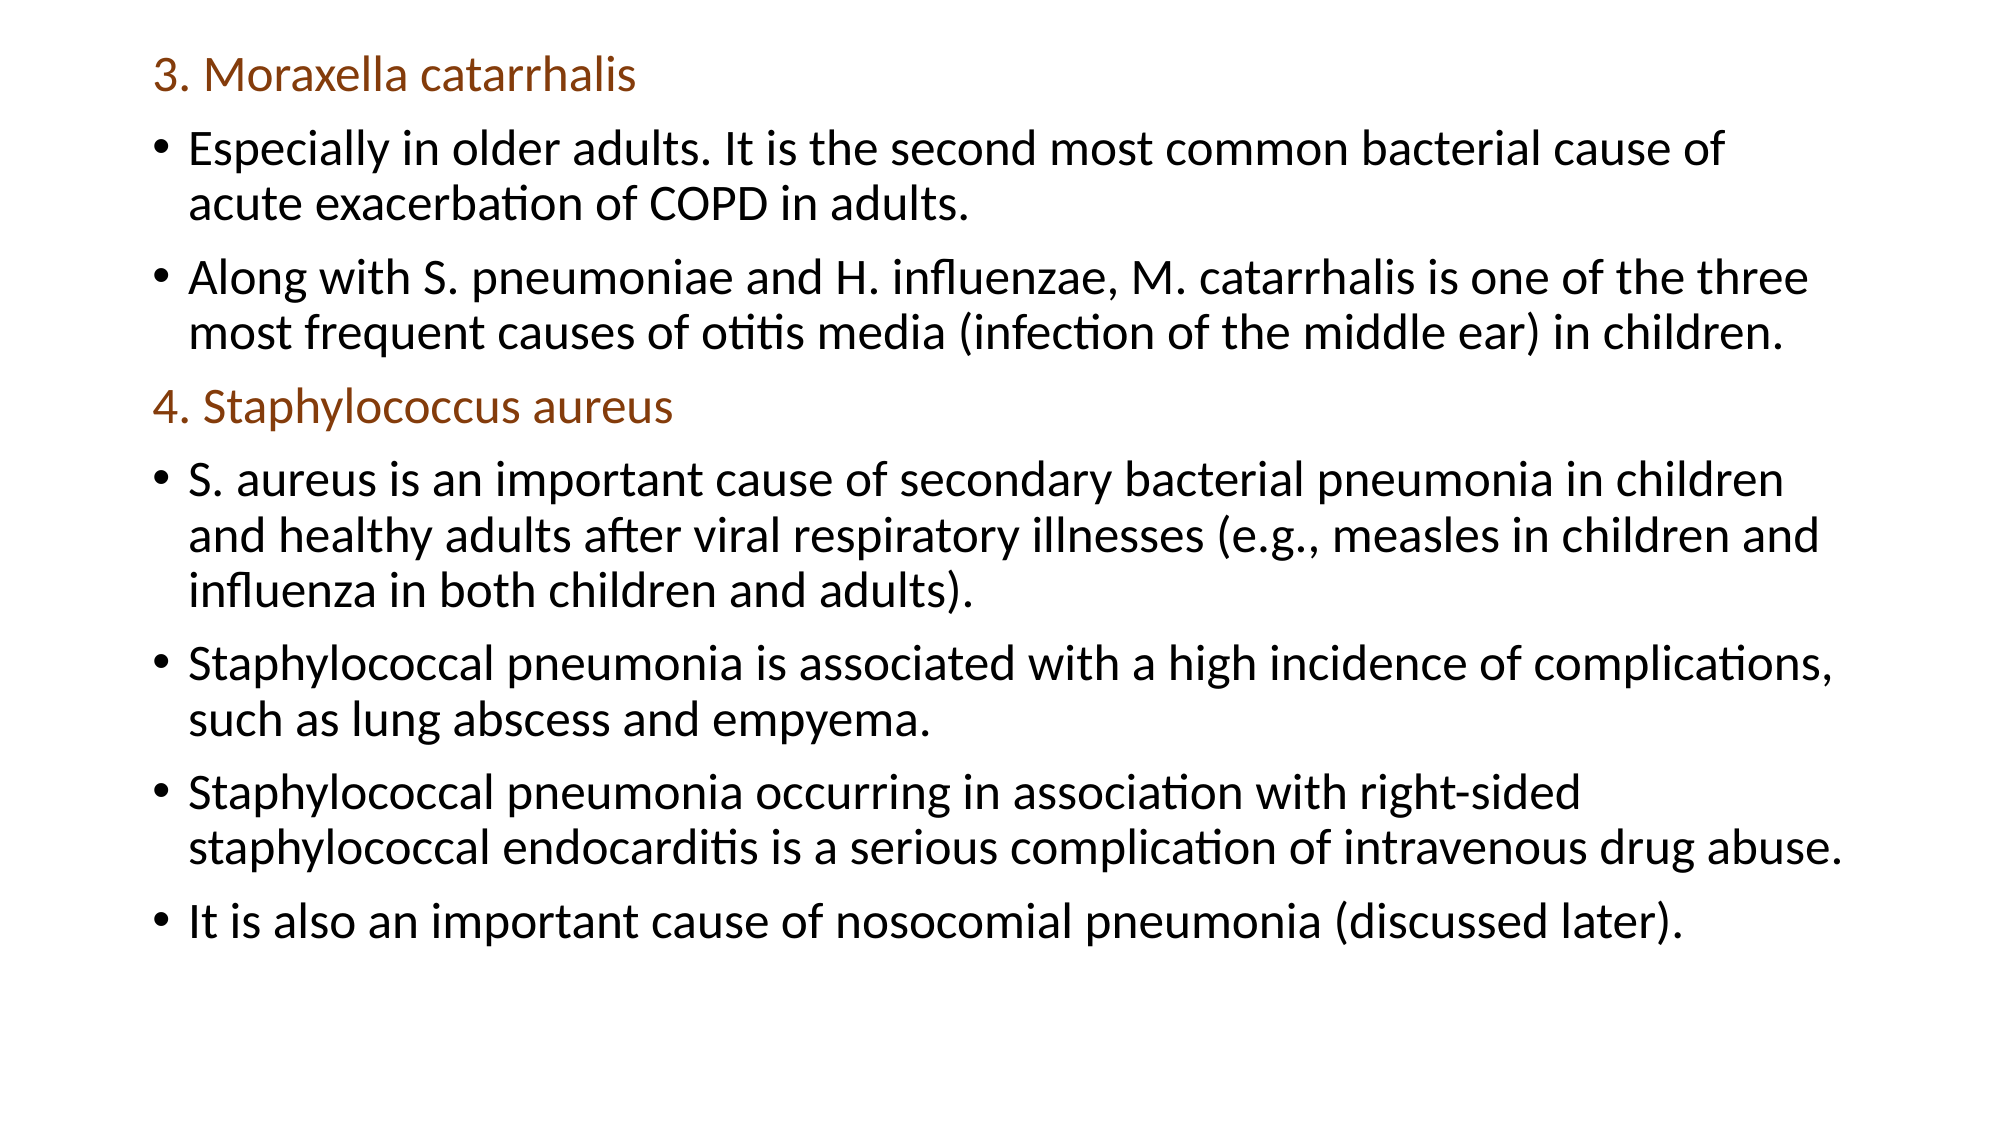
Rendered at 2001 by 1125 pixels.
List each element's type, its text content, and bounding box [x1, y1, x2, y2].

list 3. Moraxella catarrhalis Especially in older adults. It is the second most common bacterial cause of acute exacerbation of COPD in adults. Along with S. pneumoniae and H. influenzae, M. catarrhalis is one of the three most frequent causes of otitis media (infection of the middle ear) in children. 4. Staphylococcus aureus S. aureus is an important cause of secondary bacterial pneumonia in children and healthy adults after viral respiratory illnesses (e.g., measles in children and influenza in both children and adults). Staphylococcal pneumonia is associated with a high incidence of complications, such as lung abscess and empyema. Staphylococcal pneumonia occurring in association with right-sided staphylococcal endocarditis is a serious complication of intravenous drug abuse. It is also an important cause of nosocomial pneumonia (discussed later). [137, 40, 1863, 1014]
